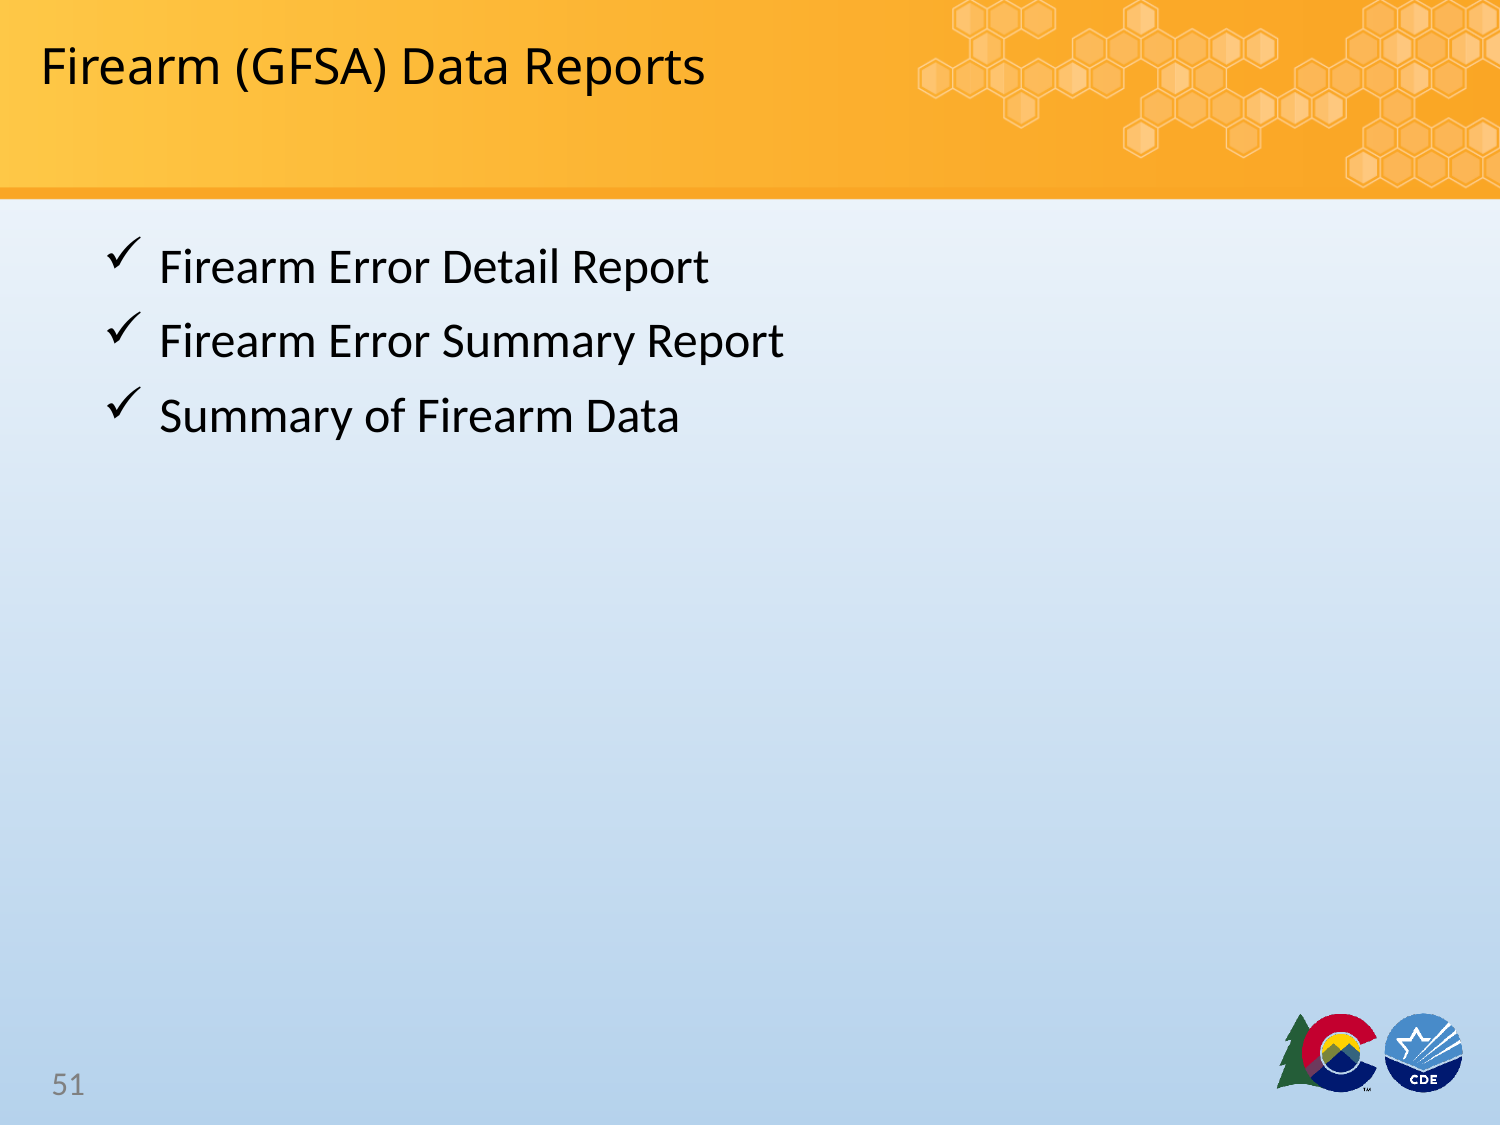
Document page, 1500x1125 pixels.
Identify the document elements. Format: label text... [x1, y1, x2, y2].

title Firearm (GFSA) Data Reports [40, 41, 1038, 166]
list Firearm Error Detail Report Firearm Error Summary Report Summary of Firearm Data [103, 239, 1397, 1002]
picture [0, 0, 1500, 200]
slide_number 51 [36, 1054, 375, 1115]
picture [1275, 1012, 1463, 1093]
